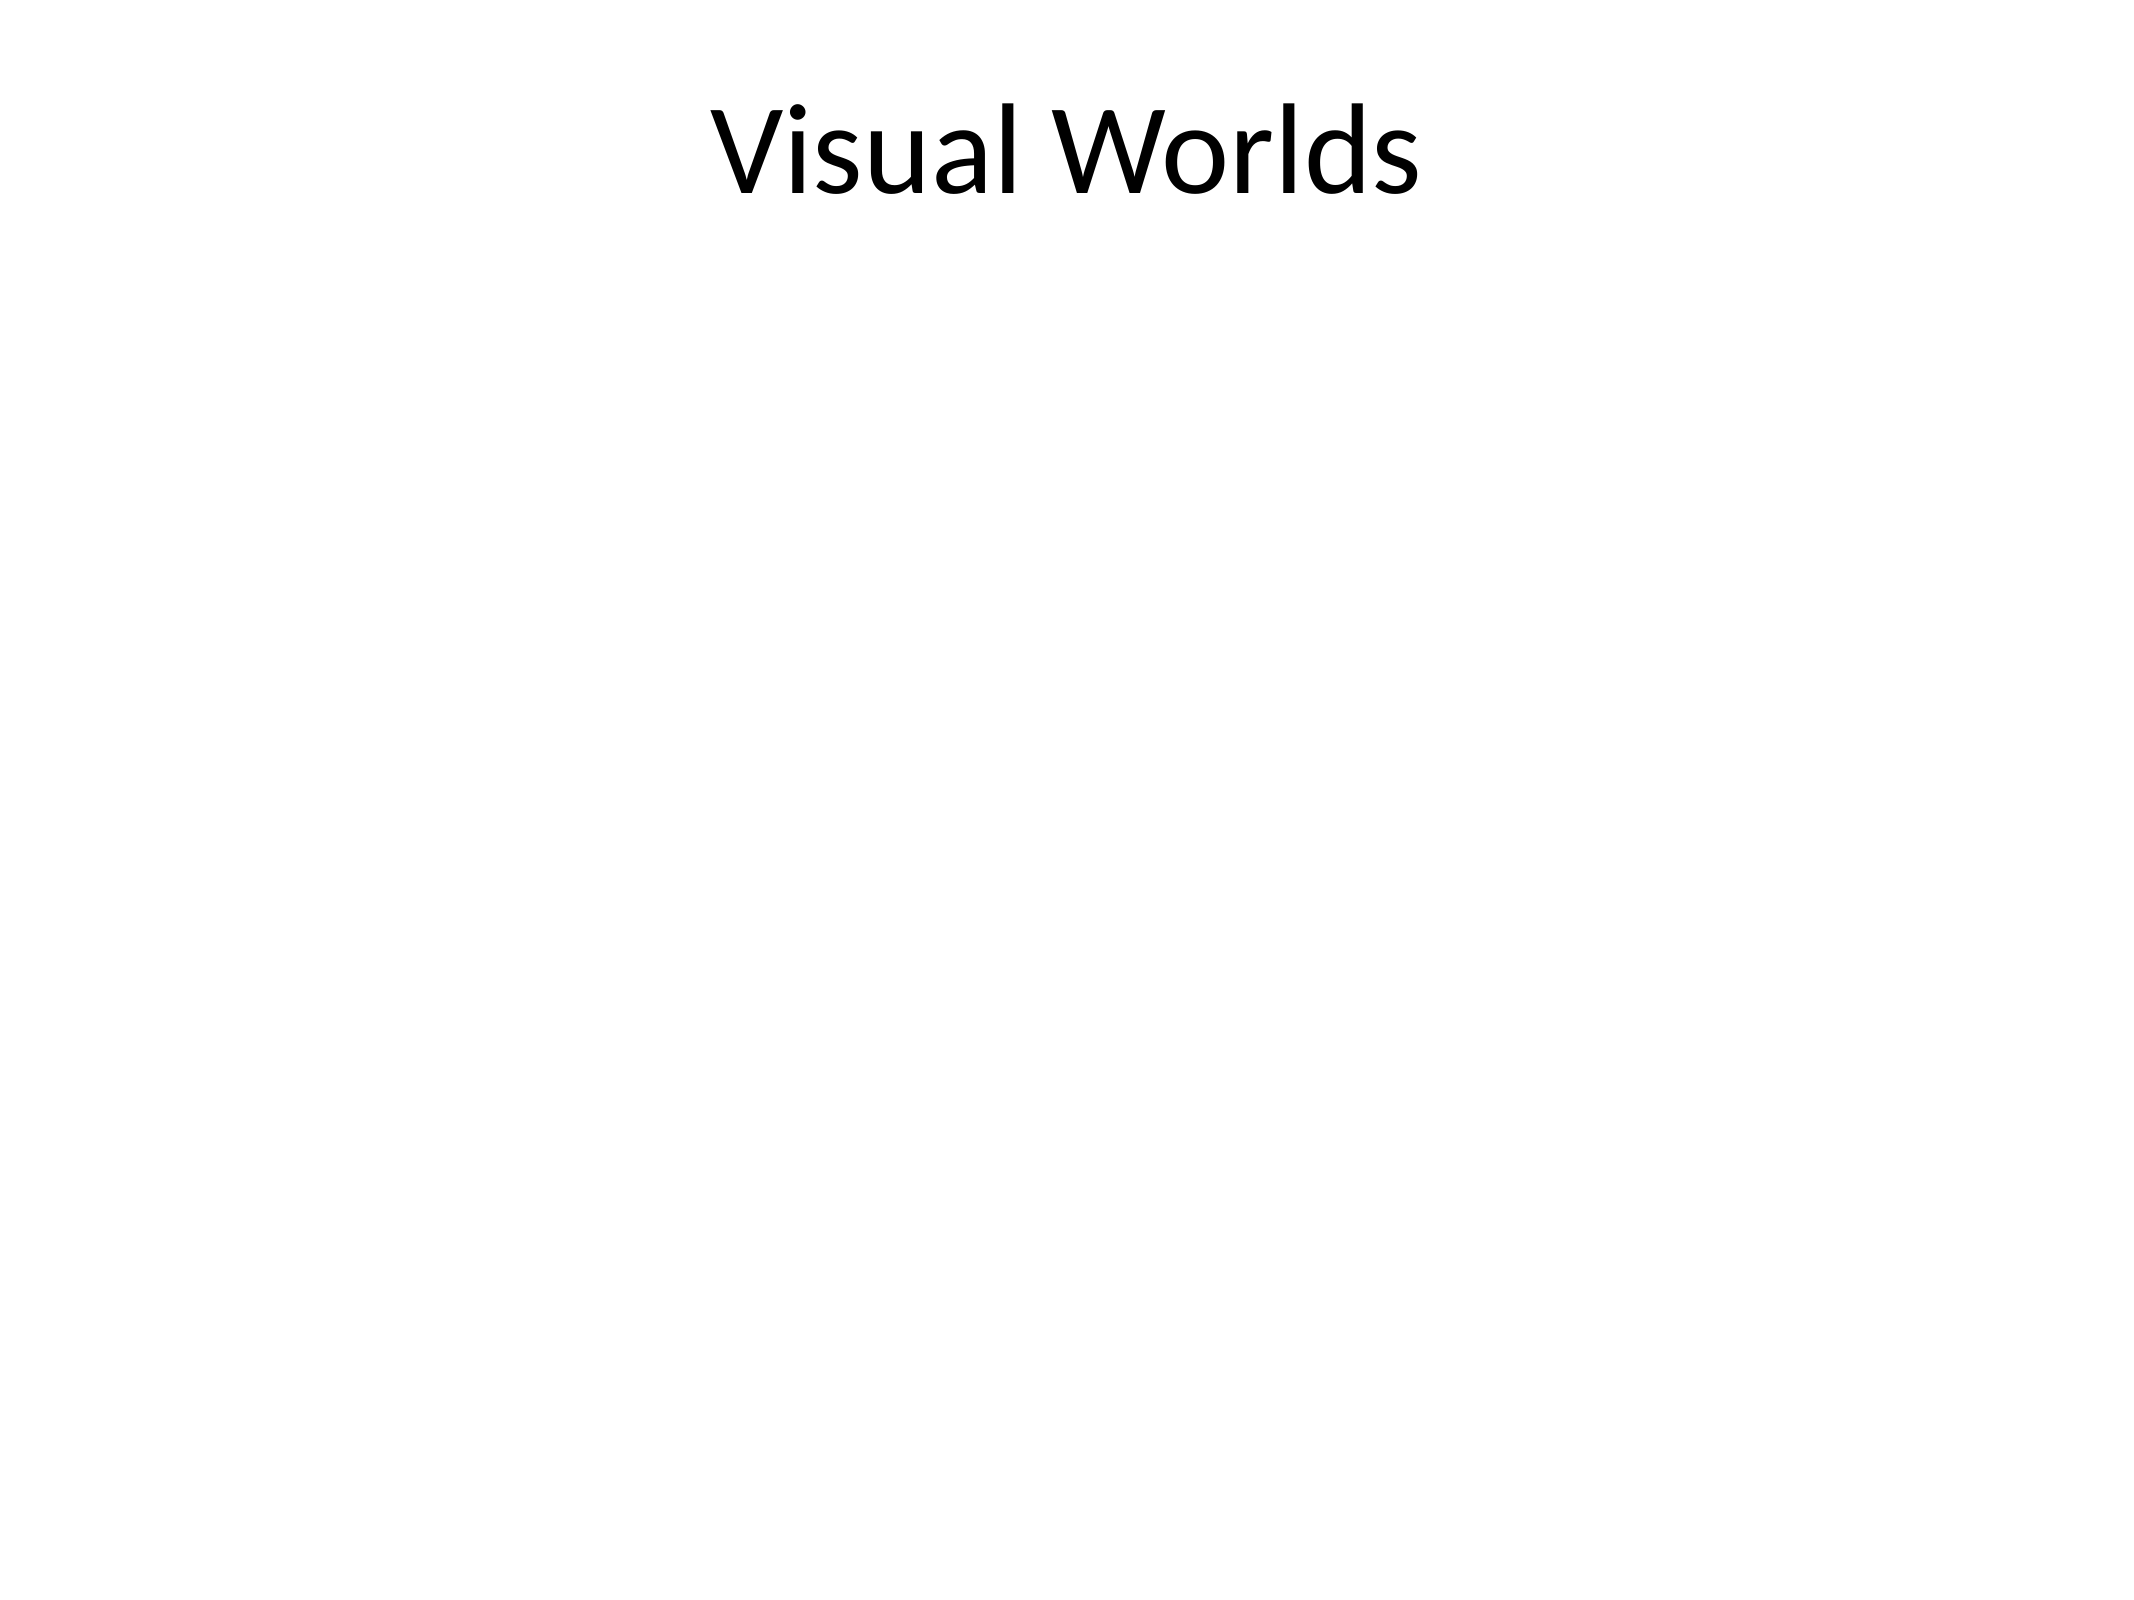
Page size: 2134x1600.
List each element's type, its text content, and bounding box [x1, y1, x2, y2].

title Visual Worlds [106, 7, 2028, 276]
